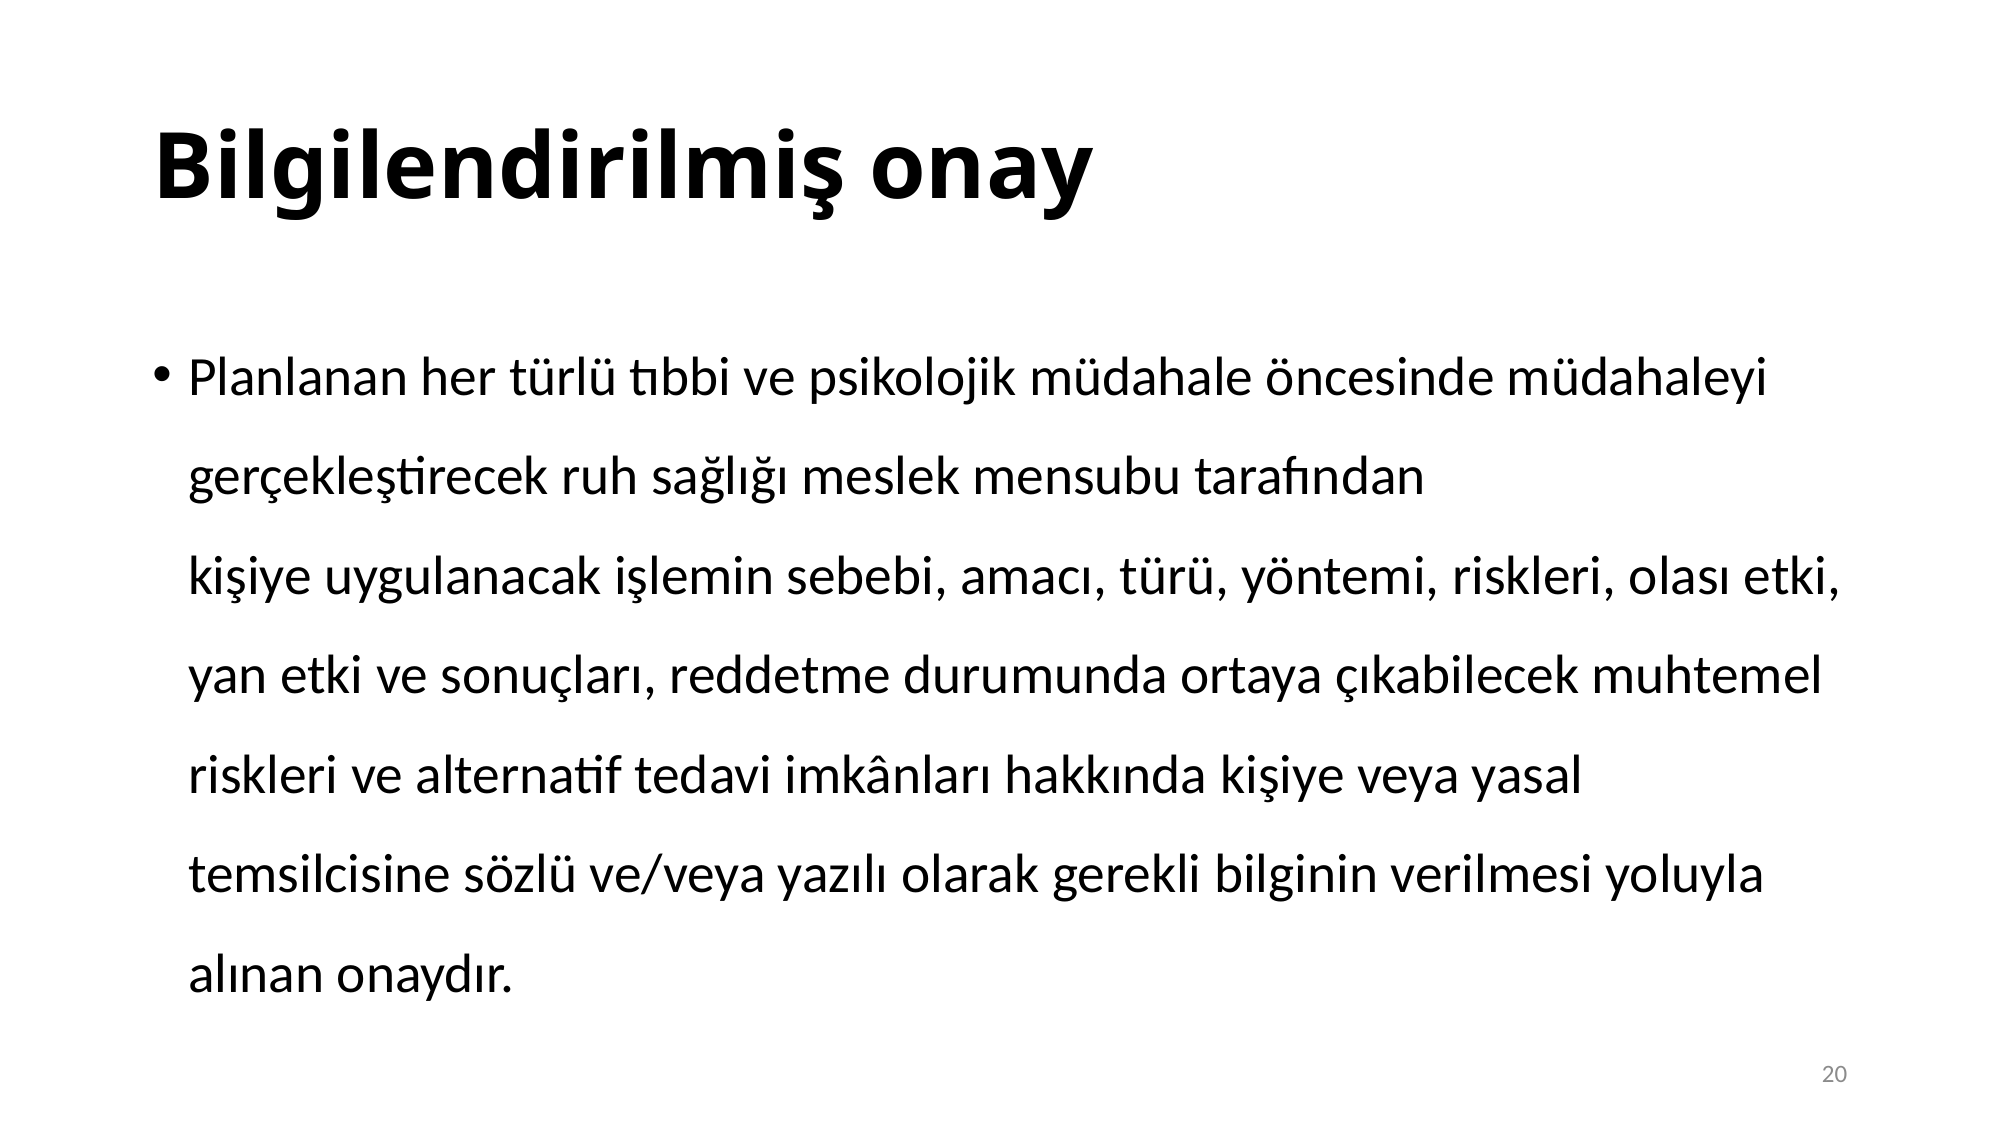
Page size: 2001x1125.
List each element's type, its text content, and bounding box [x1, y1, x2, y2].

title Bilgilendirilmiş onay [137, 59, 1863, 278]
list Planlanan her türlü tıbbi ve psikolojik müdahale öncesinde müdahaleyi gerçekleştirecek ruh sağlığı meslek mensubu tarafından kişiye uygulanacak işlemin sebebi, amacı, türü, yöntemi, riskleri, olası etki, yan etki ve sonuçları, reddetme durumunda ortaya çıkabilecek muhtemel riskleri ve alternatif tedavi imkânları hakkında kişiye veya yasal temsilcisine sözlü ve/veya yazılı olarak gerekli bilginin verilmesi yoluyla alınan onaydır. [137, 299, 1863, 1014]
slide_number 20 [1412, 1042, 1863, 1103]
